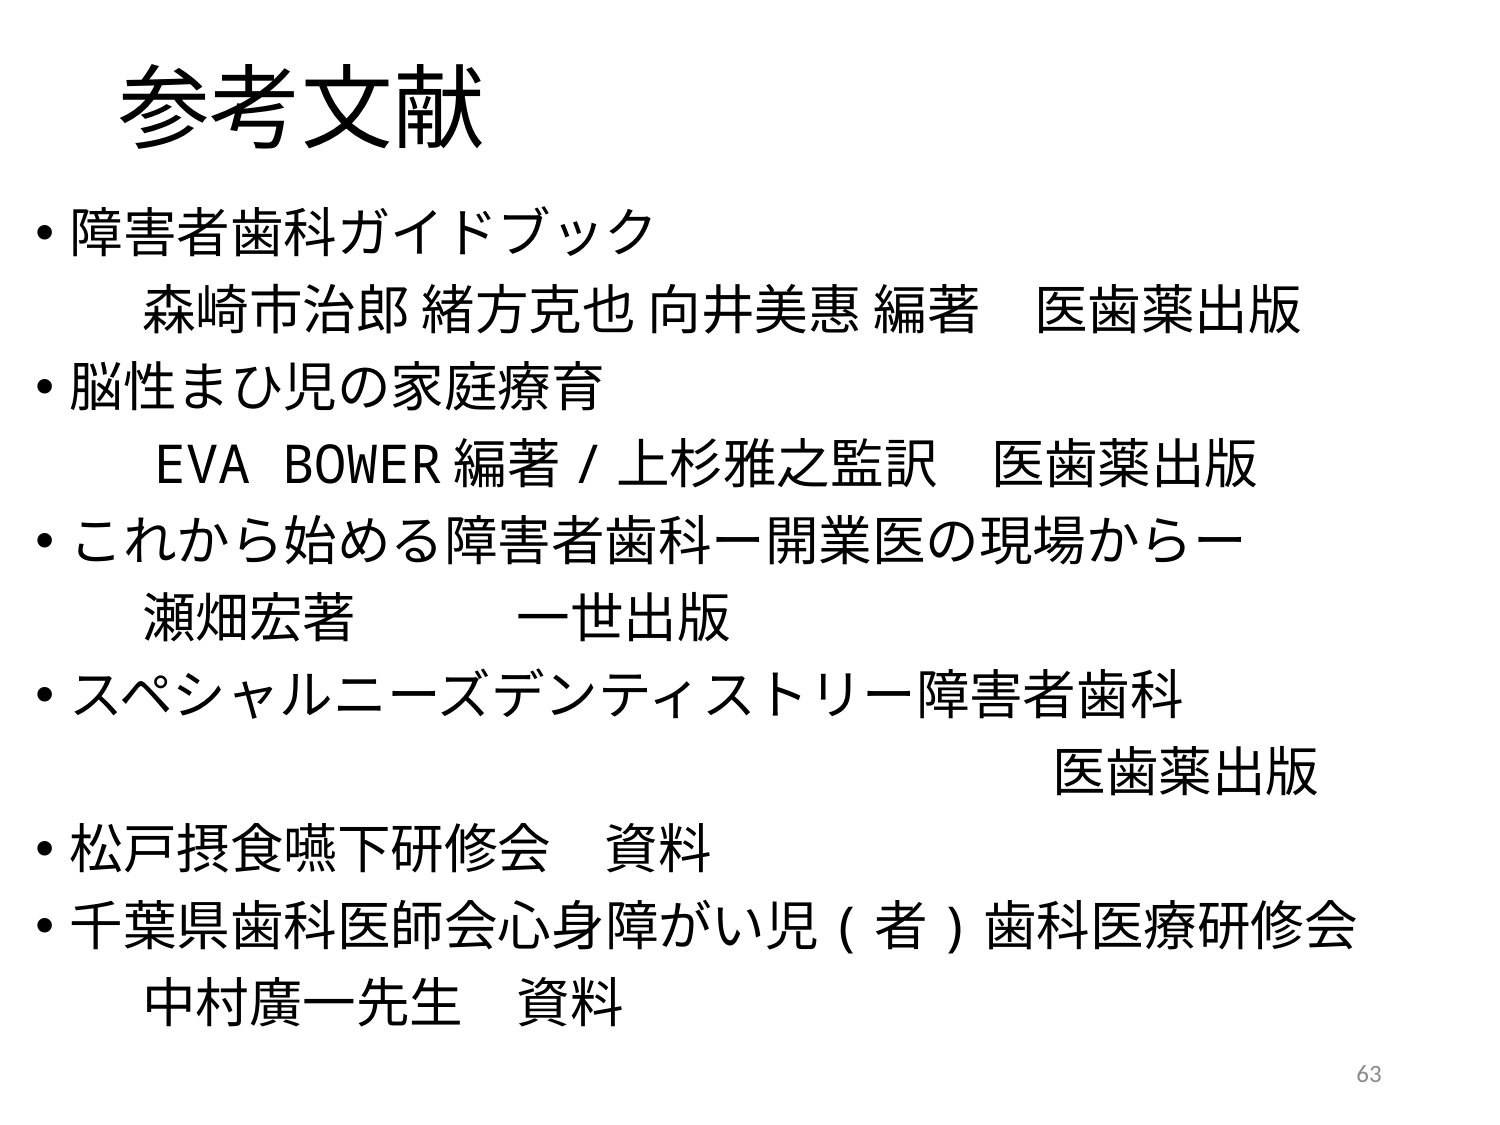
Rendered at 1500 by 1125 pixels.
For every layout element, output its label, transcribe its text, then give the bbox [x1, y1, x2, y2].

list 障害者歯科ガイドブック 森崎市治郎 緒方克也 向井美惠 編著 医歯薬出版 脳性まひ児の家庭療育 EVA BOWER編著/上杉雅之監訳 医歯薬出版 これから始める障害者歯科ー開業医の現場からー 瀬畑宏著 一世出版 スペシャルニーズデンティストリー障害者歯科 医歯薬出版 松戸摂食嚥下研修会 資料 千葉県歯科医師会心身障がい児(者)歯科医療研修会 中村廣一先生 資料 [20, 198, 1500, 1125]
slide_number 63 [1059, 1042, 1397, 1103]
title 参考文献 [103, 24, 1397, 198]
